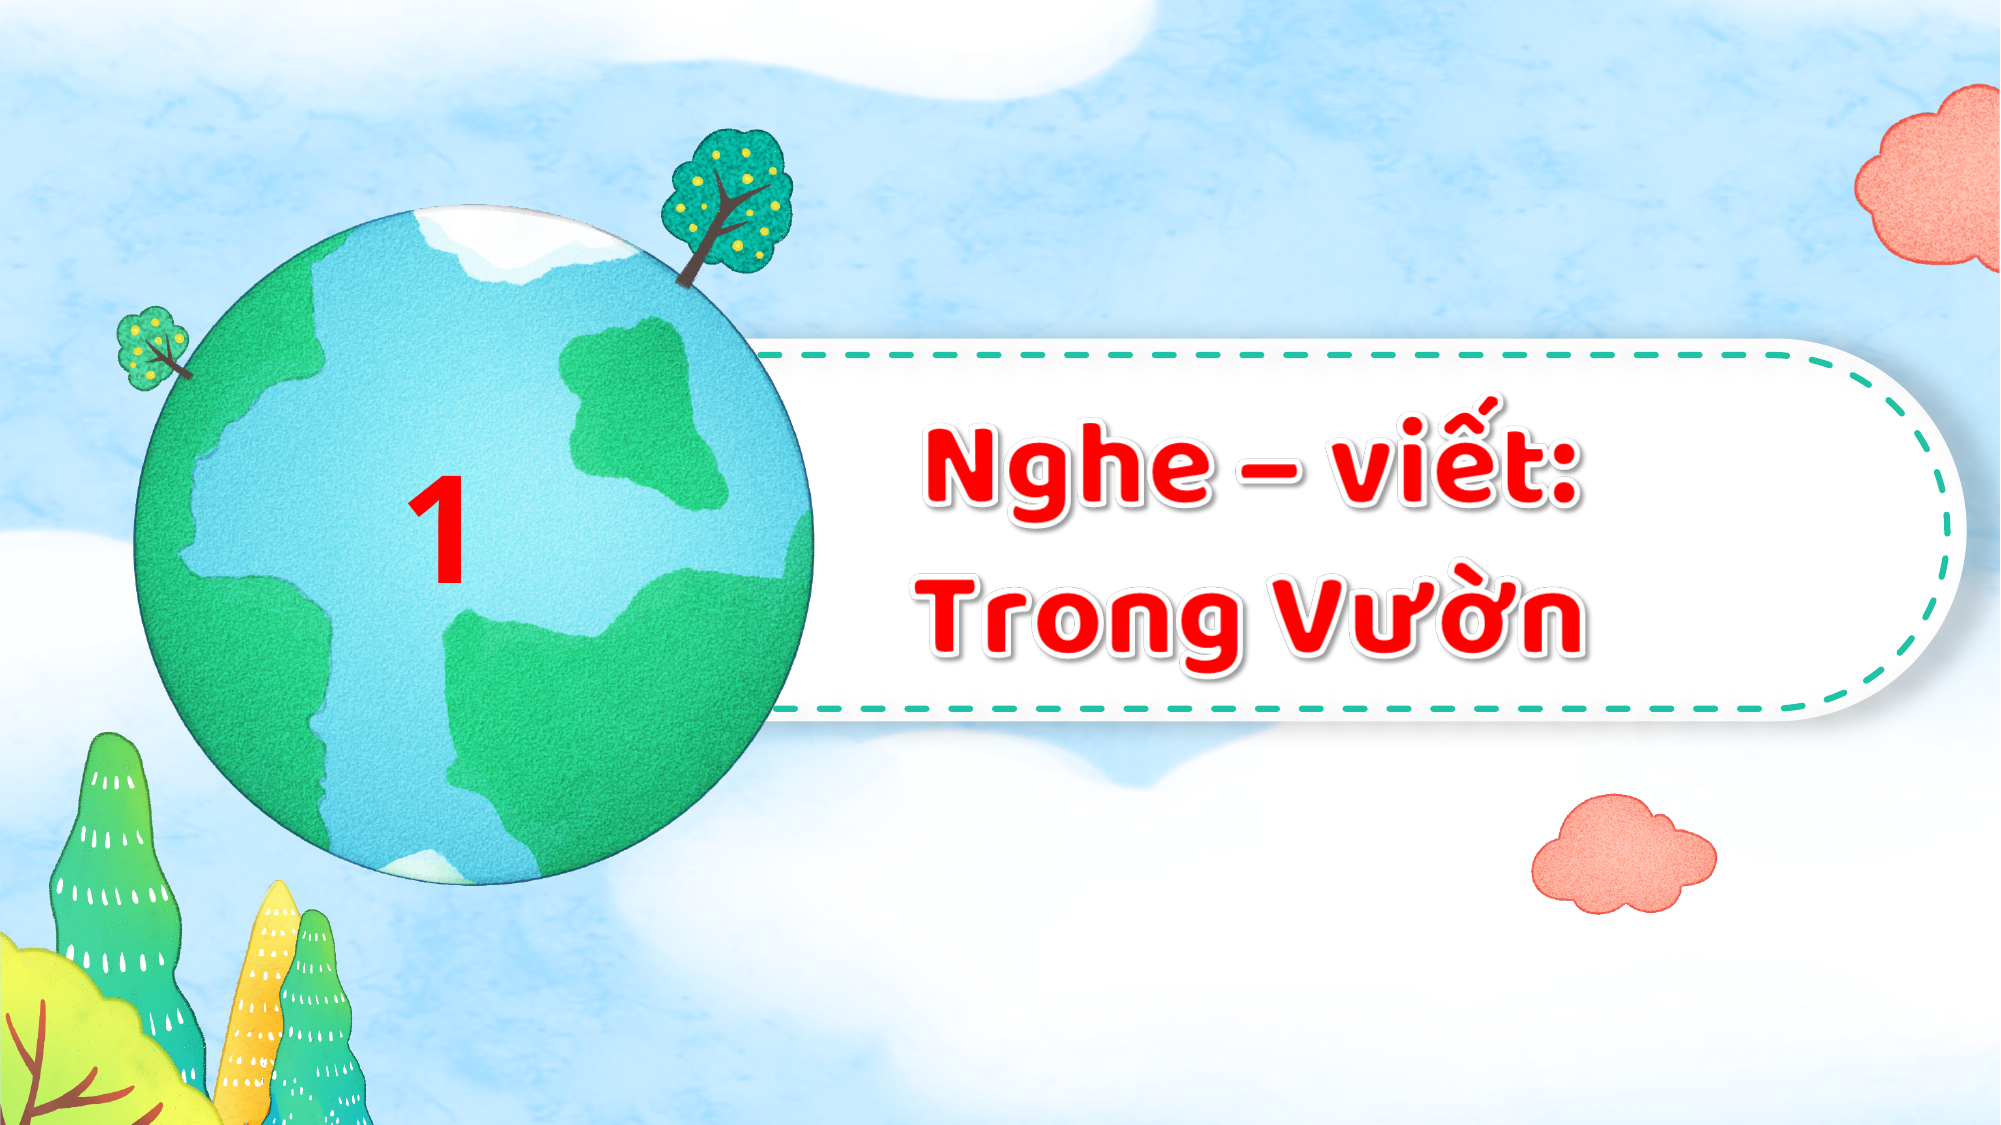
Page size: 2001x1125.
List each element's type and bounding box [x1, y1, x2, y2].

text_box [0, 704, 381, 1125]
picture [0, 0, 2000, 1125]
text_box [923, 338, 1967, 722]
